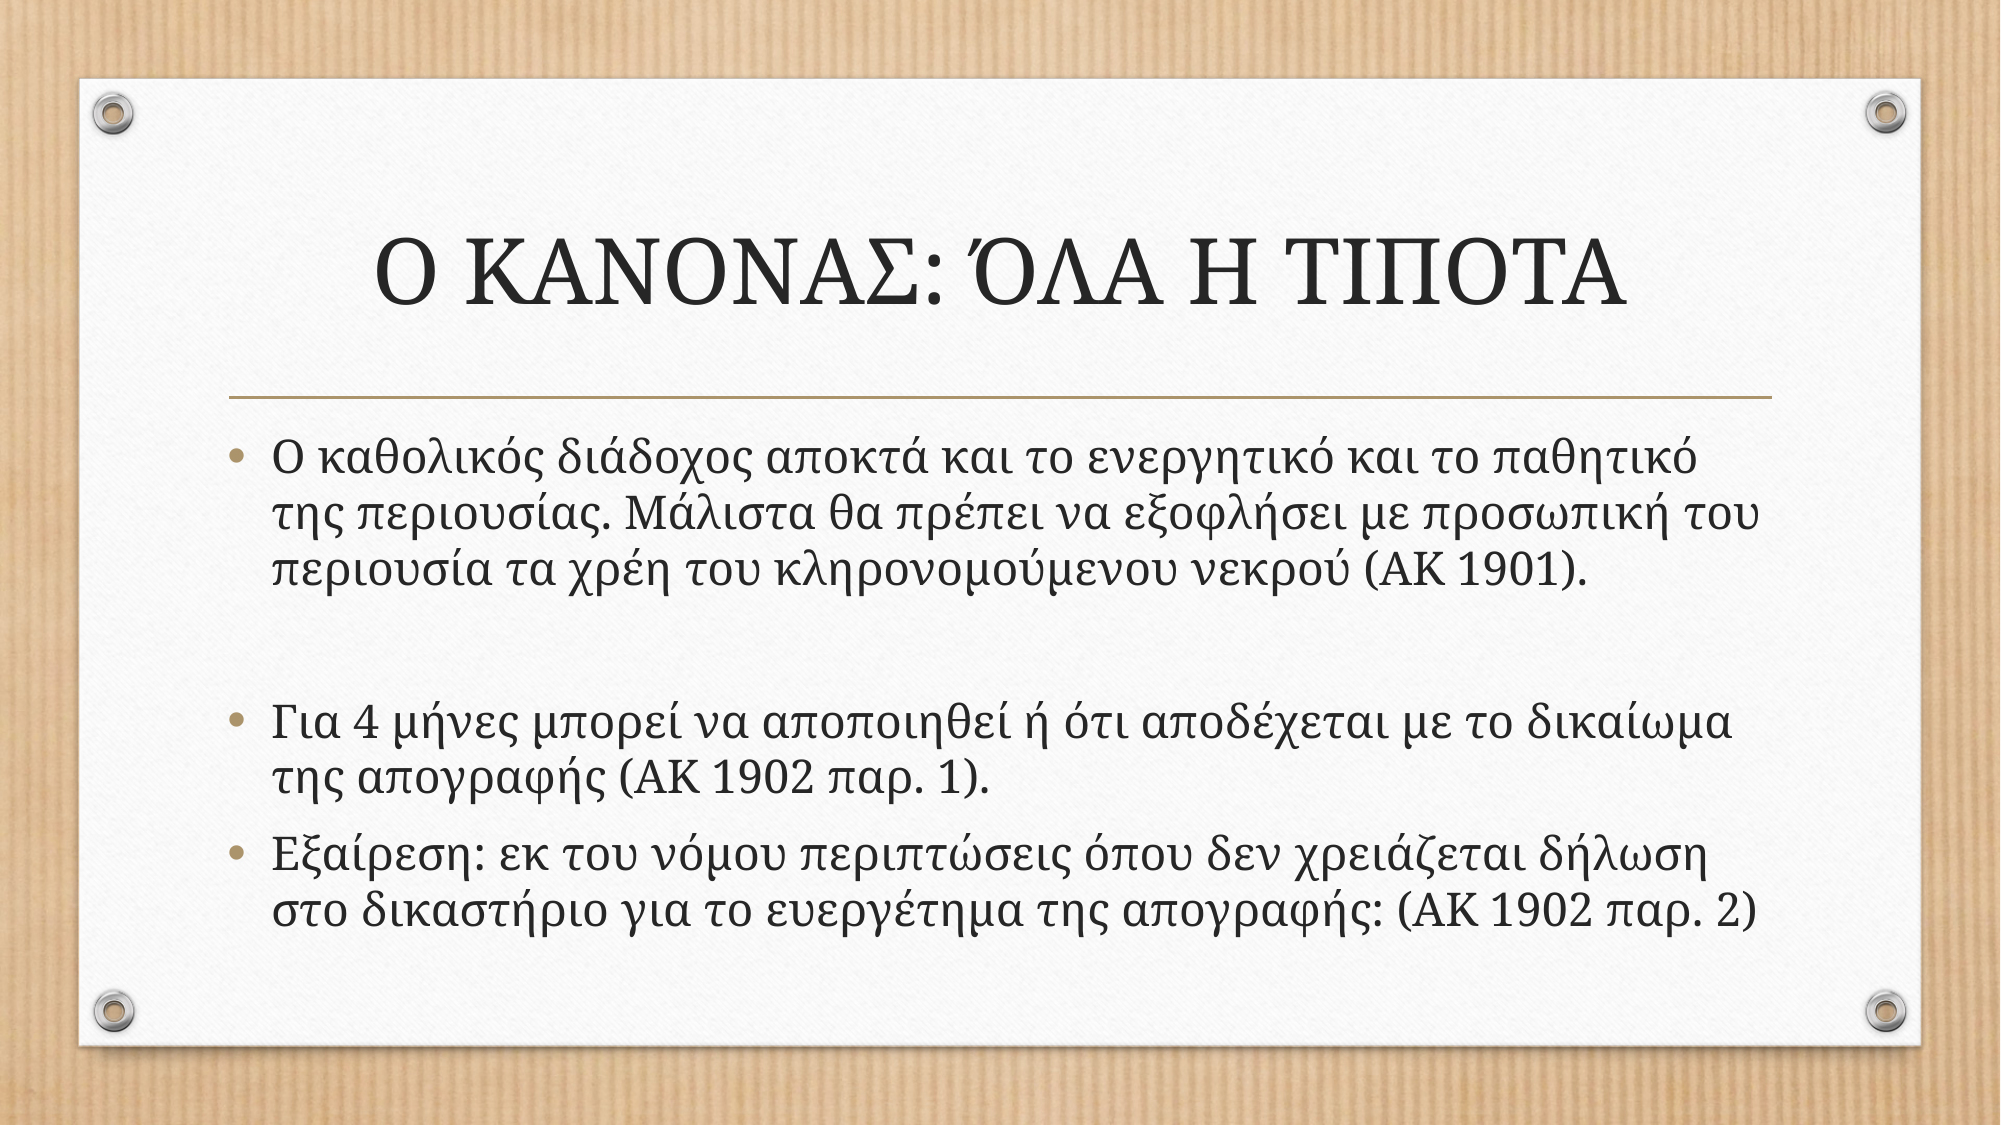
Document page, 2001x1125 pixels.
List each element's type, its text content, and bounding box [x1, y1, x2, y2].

picture [0, 0, 2001, 1125]
title O KANONAΣ: ΌΛΑ Η ΤΙΠΟΤΑ [212, 161, 1788, 375]
list Ο καθολικός διάδοχος αποκτά και το ενεργητικό και το παθητικό της περιουσίας. Μάλιστα θα πρέπει να εξοφλήσει με προσωπική του περιουσία τα χρέη του κληρονομούμενου νεκρού (ΑΚ 1901). Για 4 μήνες μπορεί να αποποιηθεί ή ότι αποδέχεται με το δικαίωμα της απογραφής (ΑΚ 1902 παρ. 1). Εξαίρεση: εκ του νόμου περιπτώσεις όπου δεν χρειάζεται δήλωση στο δικαστήριο για το ευεργέτημα της απογραφής: (ΑΚ 1902 παρ. 2) [212, 419, 1788, 964]
